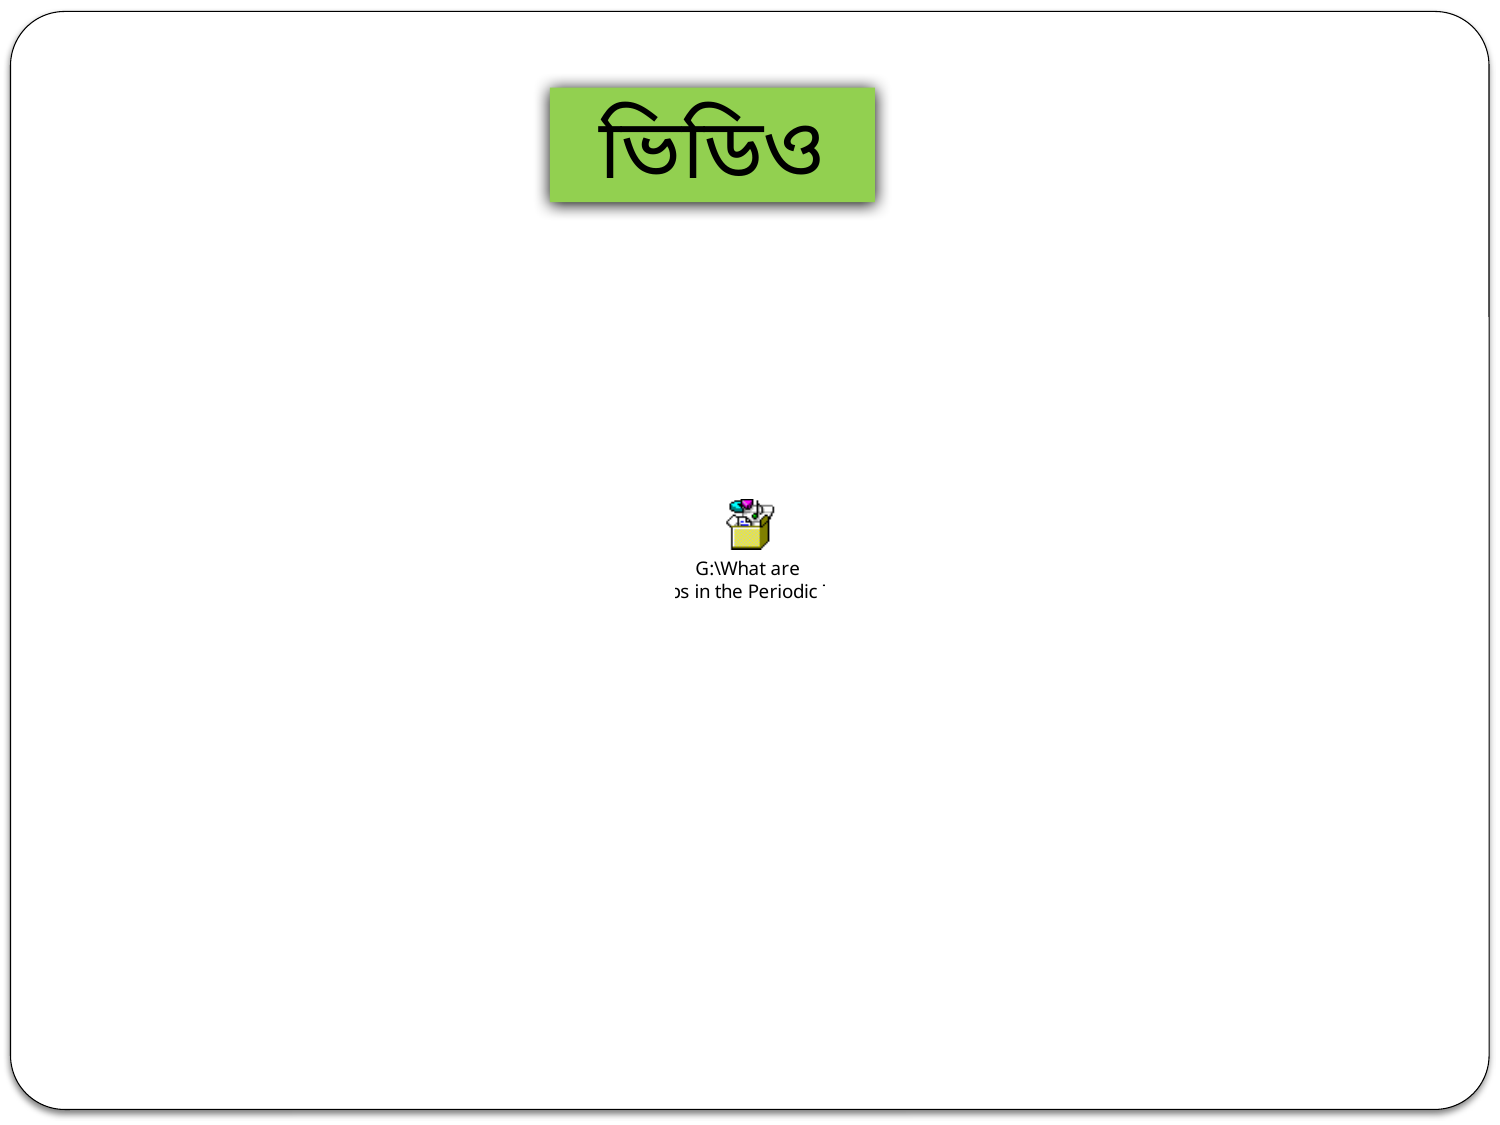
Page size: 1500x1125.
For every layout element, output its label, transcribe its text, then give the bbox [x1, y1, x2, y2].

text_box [674, 498, 826, 626]
text_box ভিডিও [549, 87, 875, 203]
